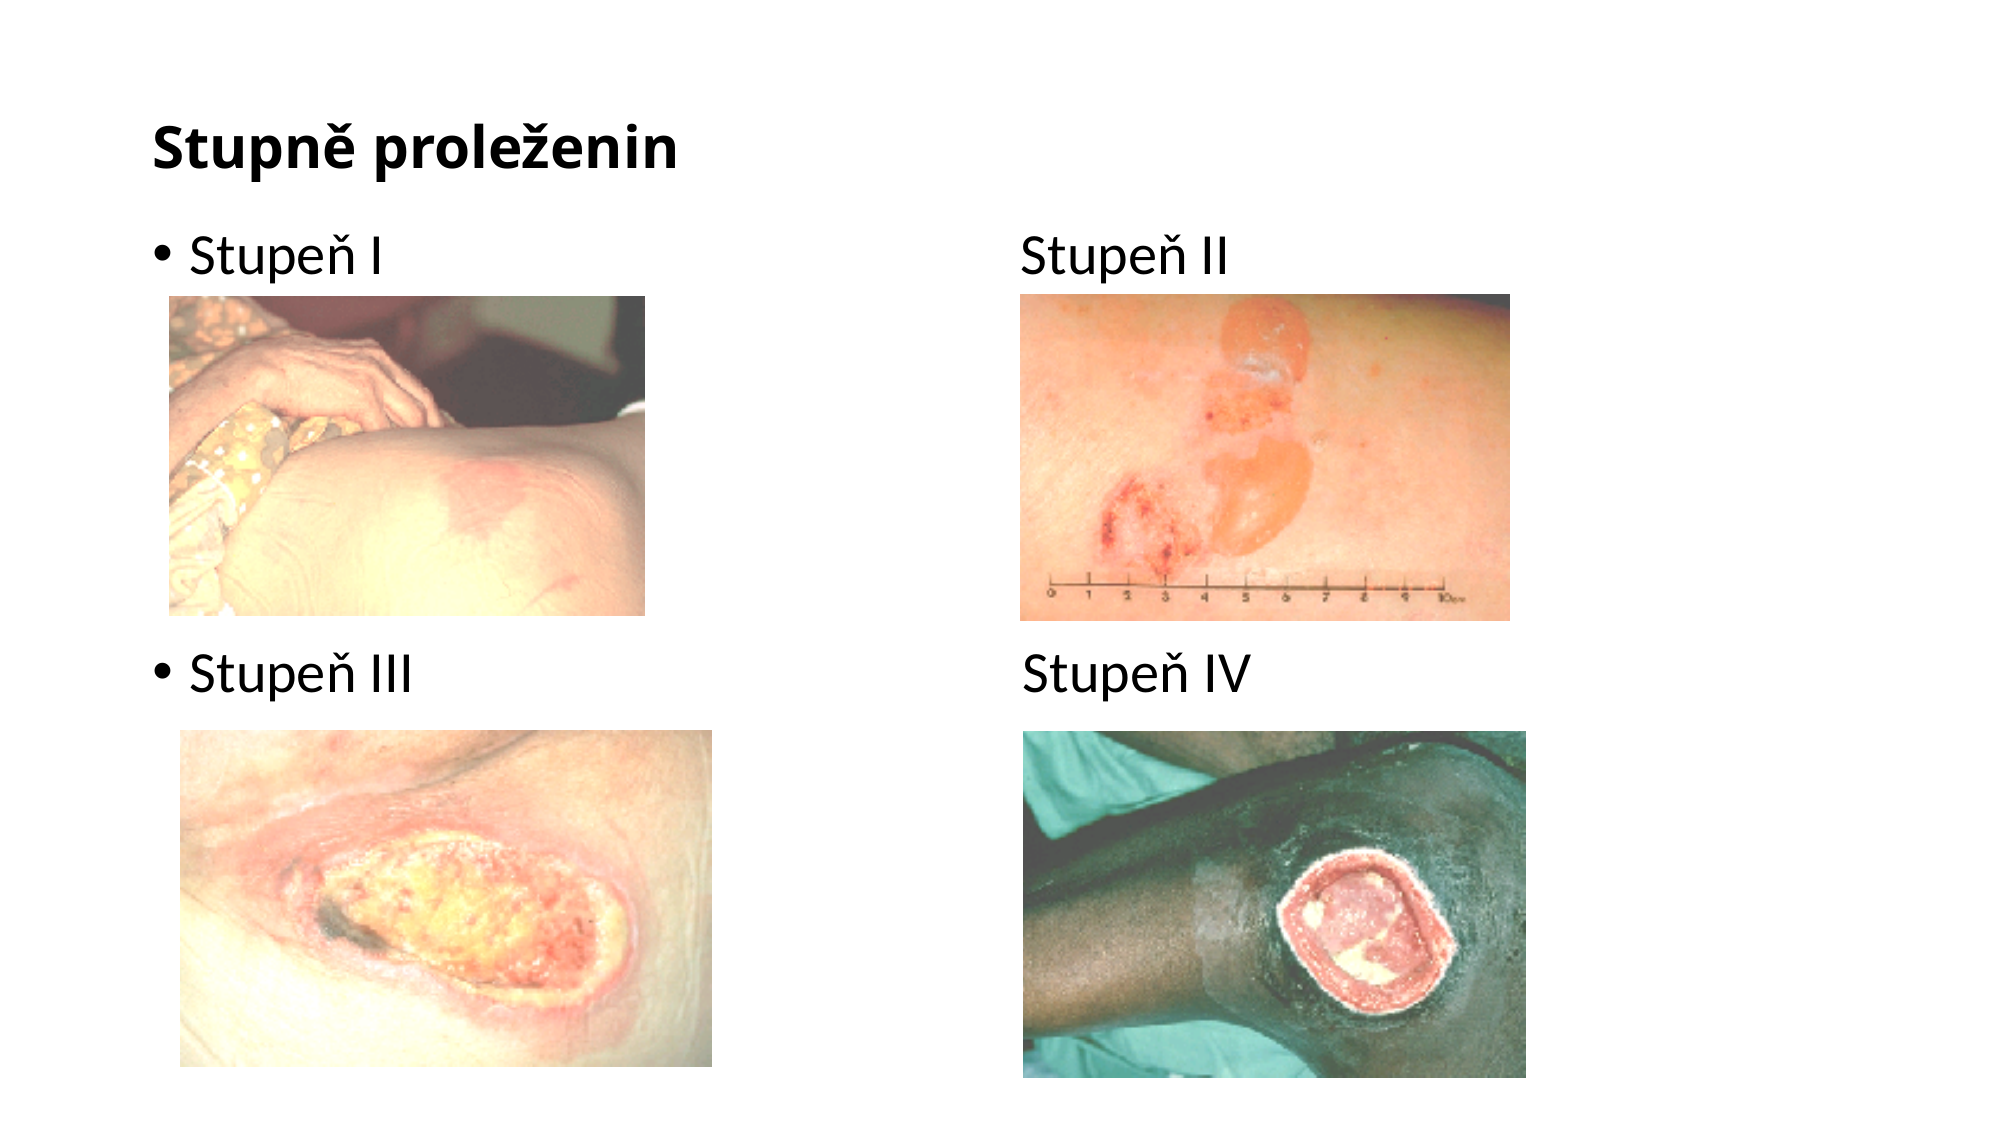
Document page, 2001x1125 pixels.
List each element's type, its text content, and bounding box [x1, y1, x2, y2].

picture [1023, 731, 1526, 1078]
picture [169, 296, 645, 616]
list Stupeň I Stupeň II Stupeň III Stupeň IV [137, 216, 1863, 1062]
picture [1020, 294, 1510, 621]
title Stupně proleženin [137, 59, 1863, 216]
picture [180, 730, 712, 1067]
